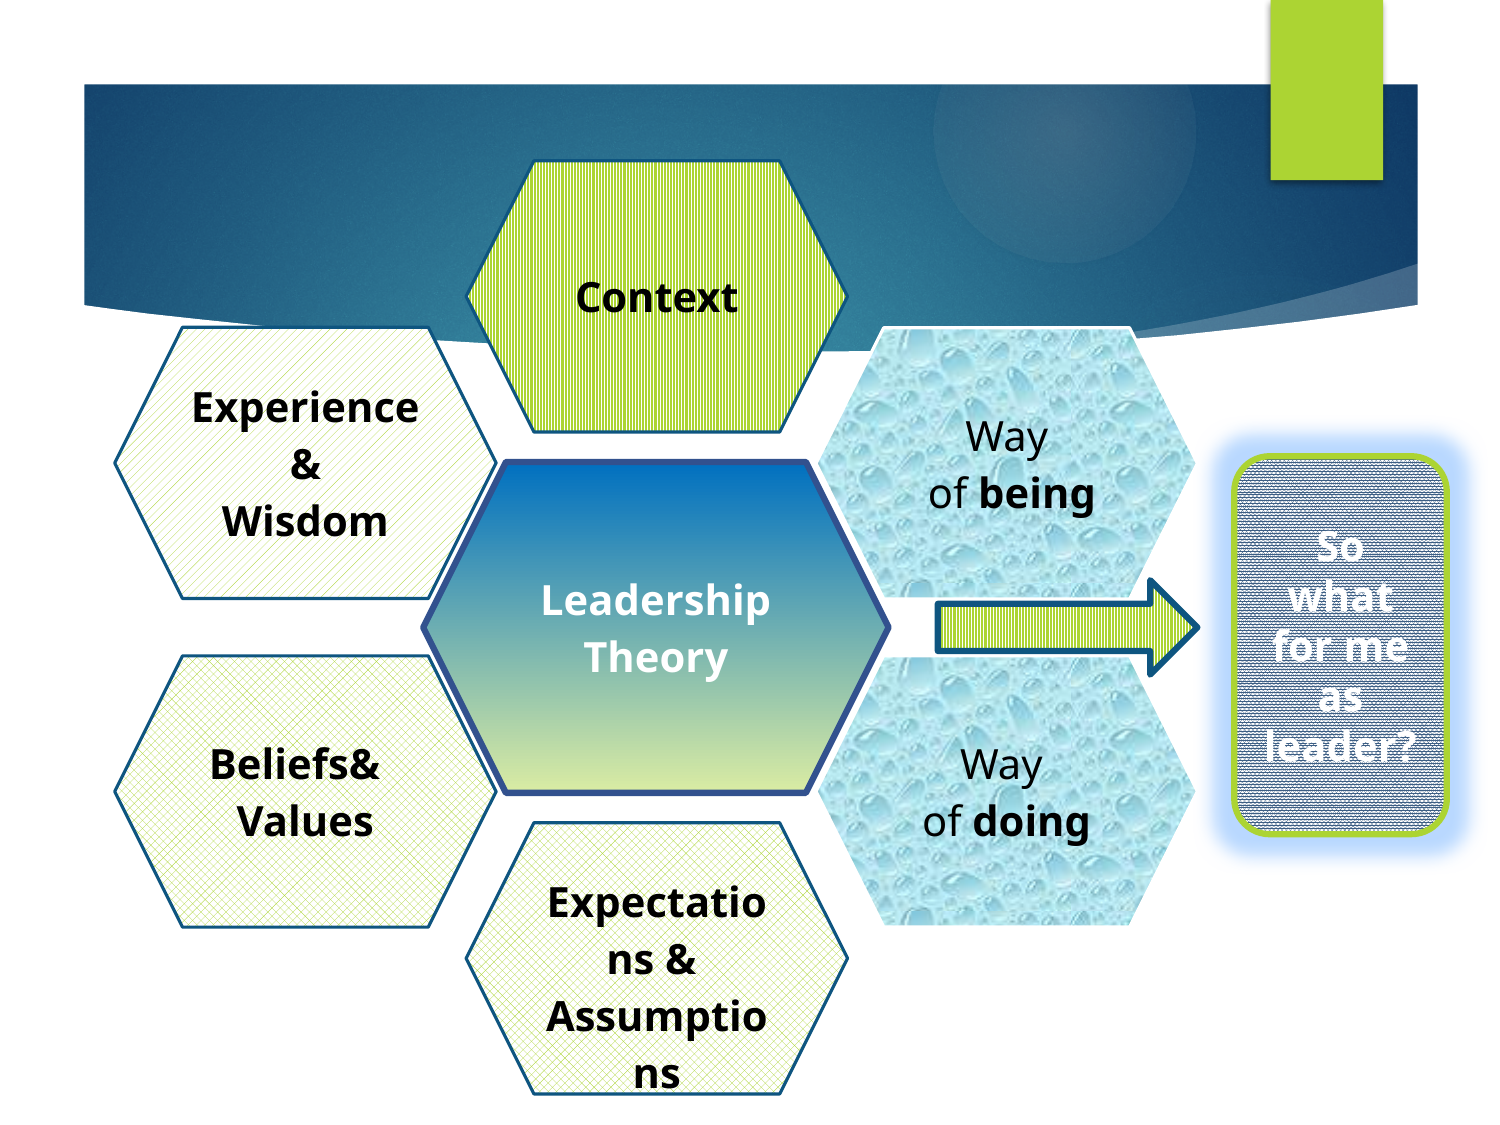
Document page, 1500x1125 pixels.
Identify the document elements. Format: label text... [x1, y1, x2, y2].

text_box So what for me as leader? [1232, 454, 1449, 836]
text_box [114, 160, 1198, 1095]
